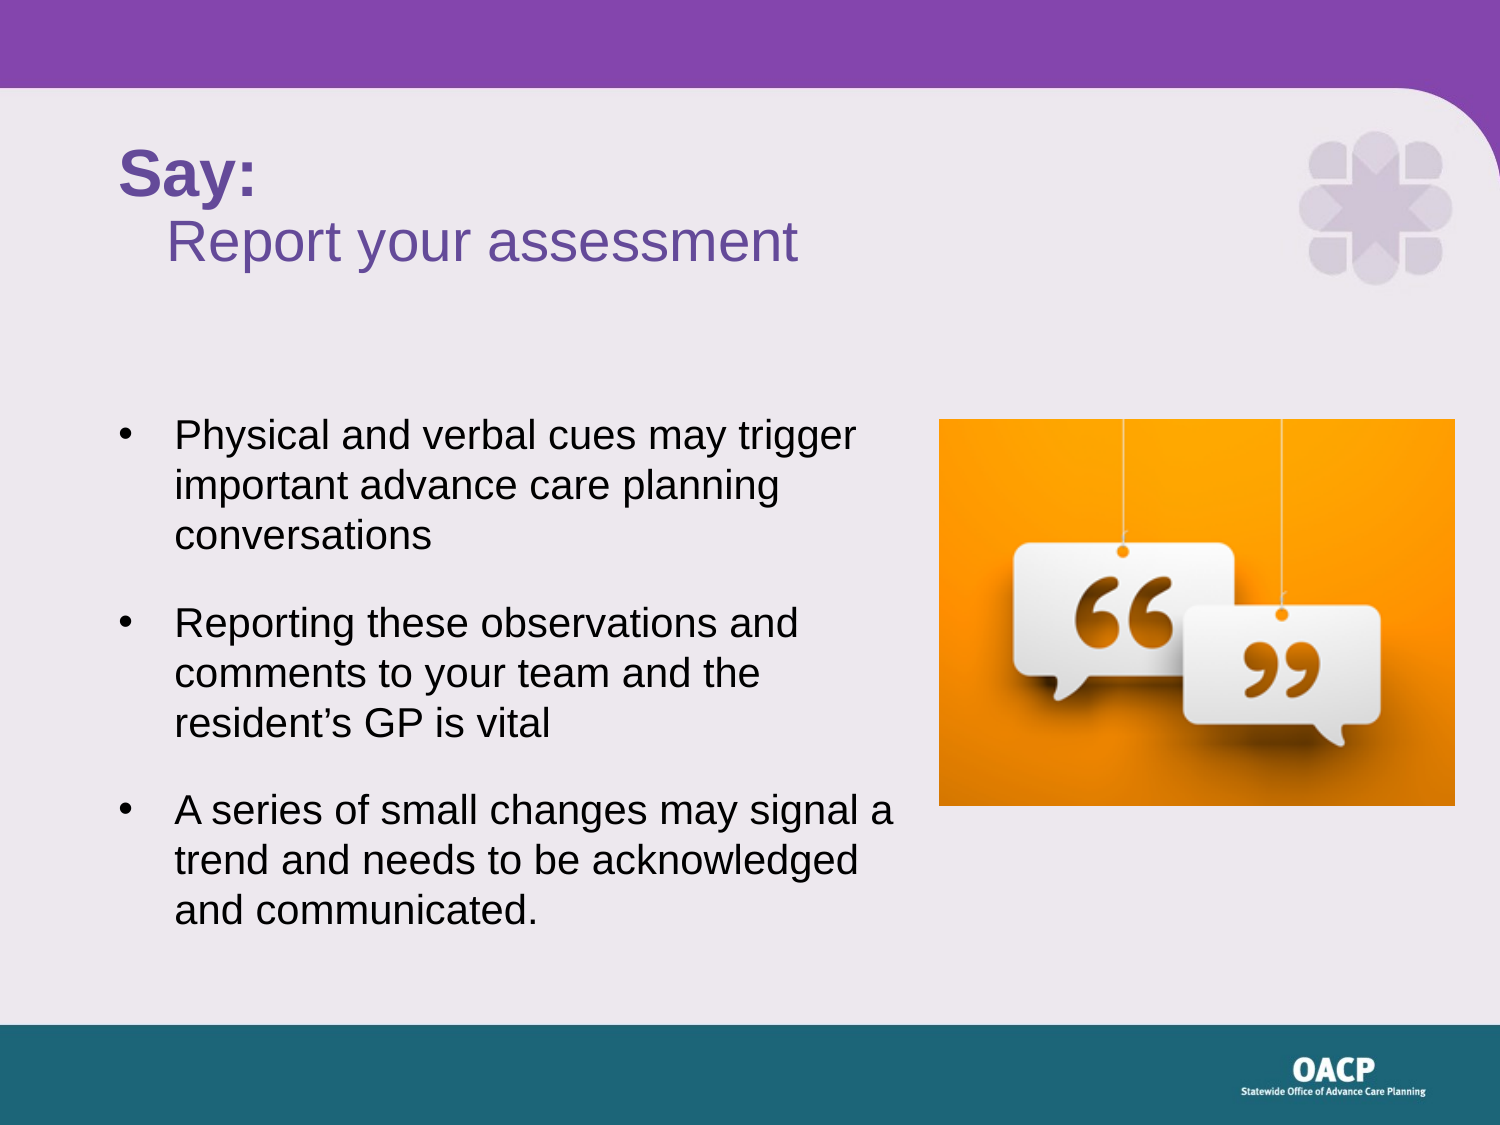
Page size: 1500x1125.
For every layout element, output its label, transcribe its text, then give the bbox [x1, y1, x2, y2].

title Say: Report your assessment [103, 118, 1397, 296]
list Physical and verbal cues may trigger important advance care planning conversations Reporting these observations and comments to your team and the resident’s GP is vital A series of small changes may signal a trend and needs to be acknowledged and communicated. [103, 312, 916, 1016]
picture [0, 0, 1500, 1125]
